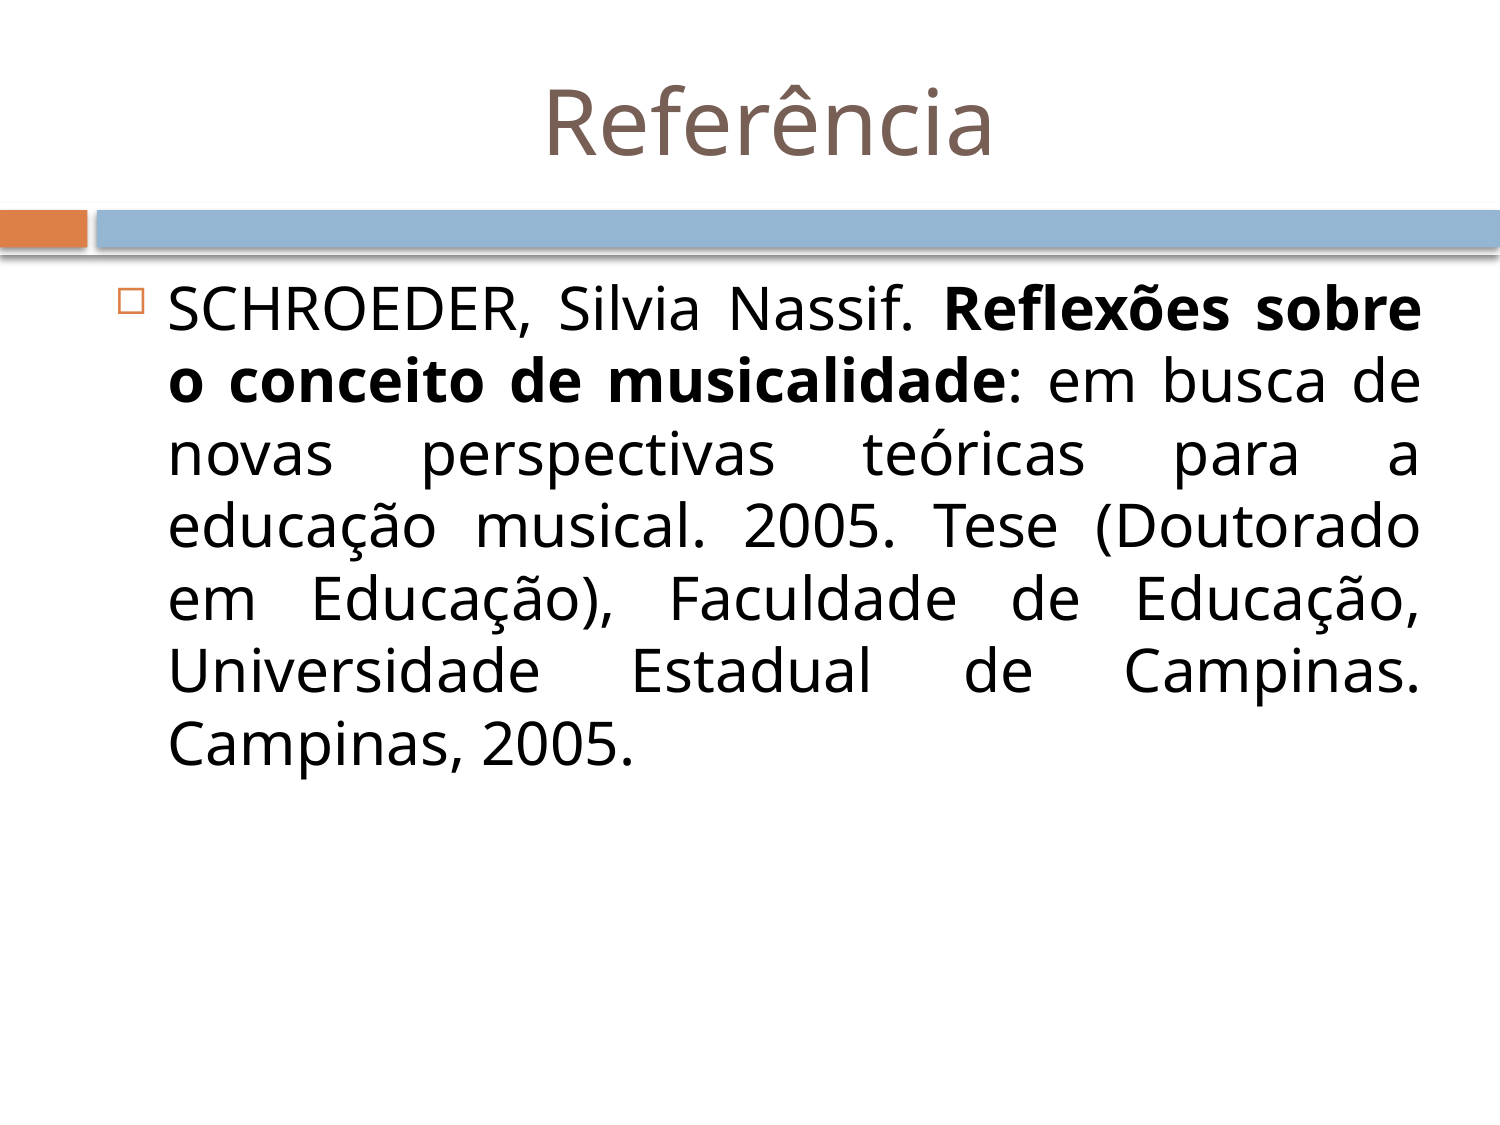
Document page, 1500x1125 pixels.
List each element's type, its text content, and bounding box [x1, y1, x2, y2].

list SCHROEDER, Silvia Nassif. Reflexões sobre o conceito de musicalidade: em busca de novas perspectivas teóricas para a educação musical. 2005. Tese (Doutorado em Educação), Faculdade de Educação, Universidade Estadual de Campinas. Campinas, 2005. [100, 262, 1438, 1000]
title Referência [100, 37, 1438, 200]
